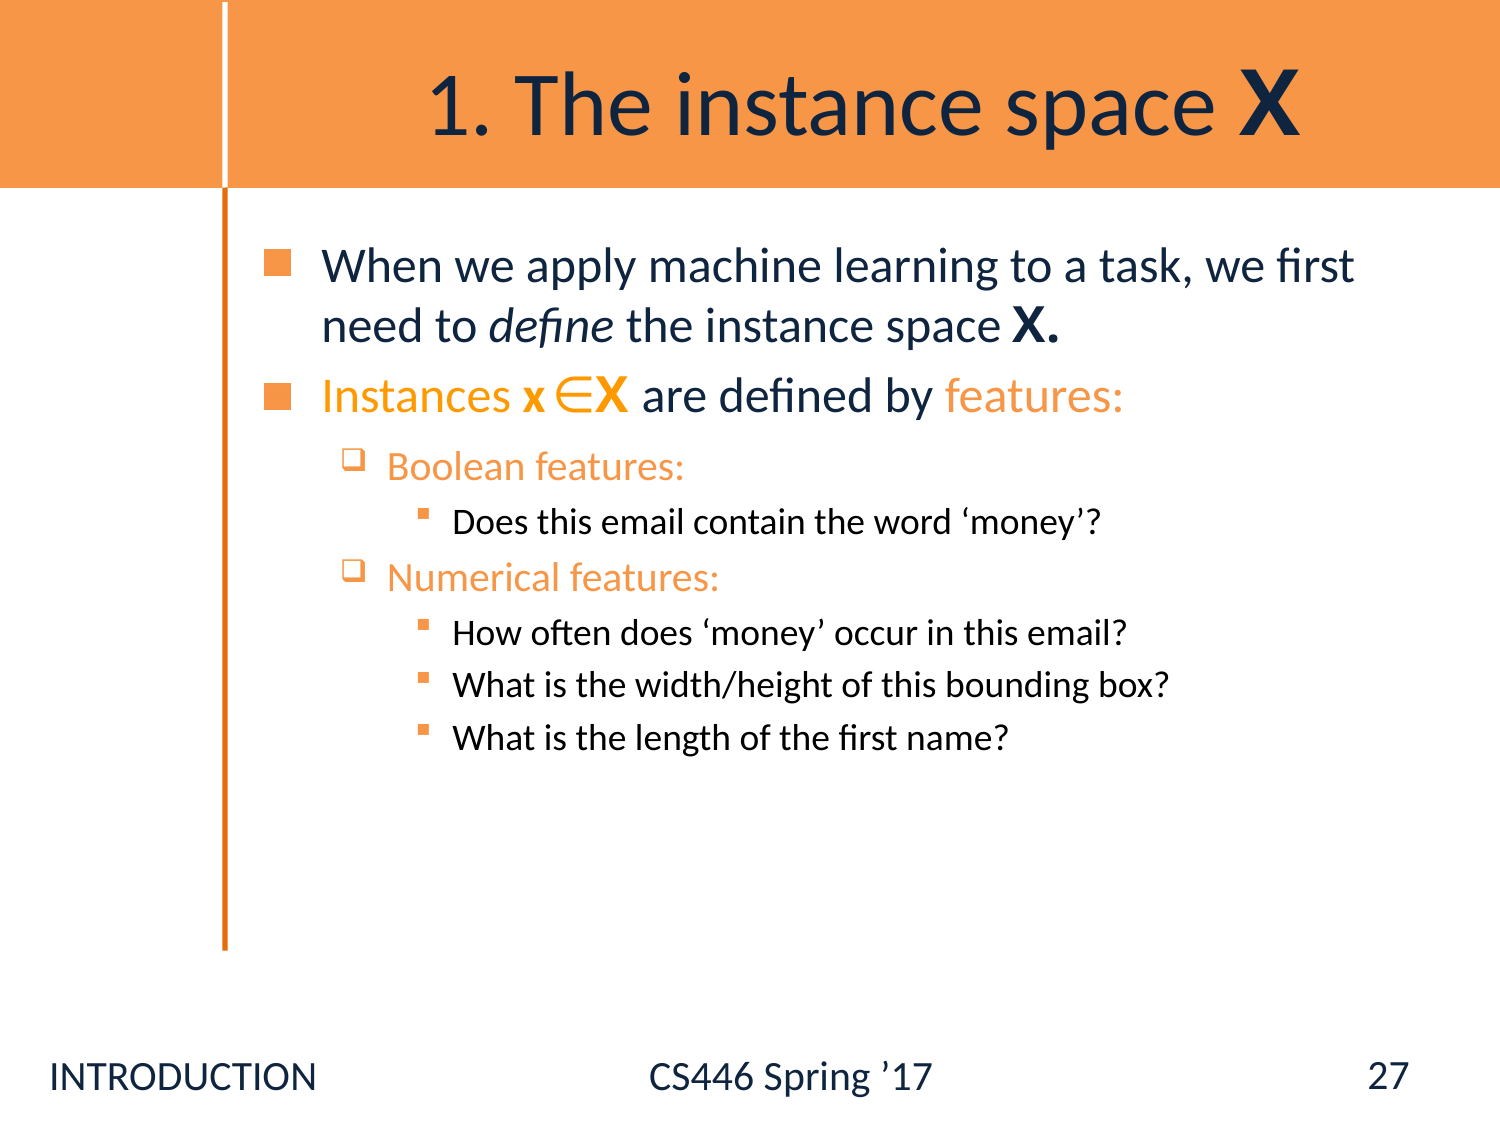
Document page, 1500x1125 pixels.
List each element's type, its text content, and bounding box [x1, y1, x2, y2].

title 1. The instance space X [225, 5, 1500, 193]
list When we apply machine learning to a task, we first need to define the instance space X. Instances x ∈X are defined by features: Boolean features: Does this email contain the word ‘money’? Numerical features: How often does ‘money’ occur in this email? What is the width/height of this bounding box? What is the length of the first name? [249, 224, 1425, 968]
picture [264, 383, 291, 410]
slide_number 27 [1074, 1042, 1425, 1103]
picture [264, 249, 291, 276]
